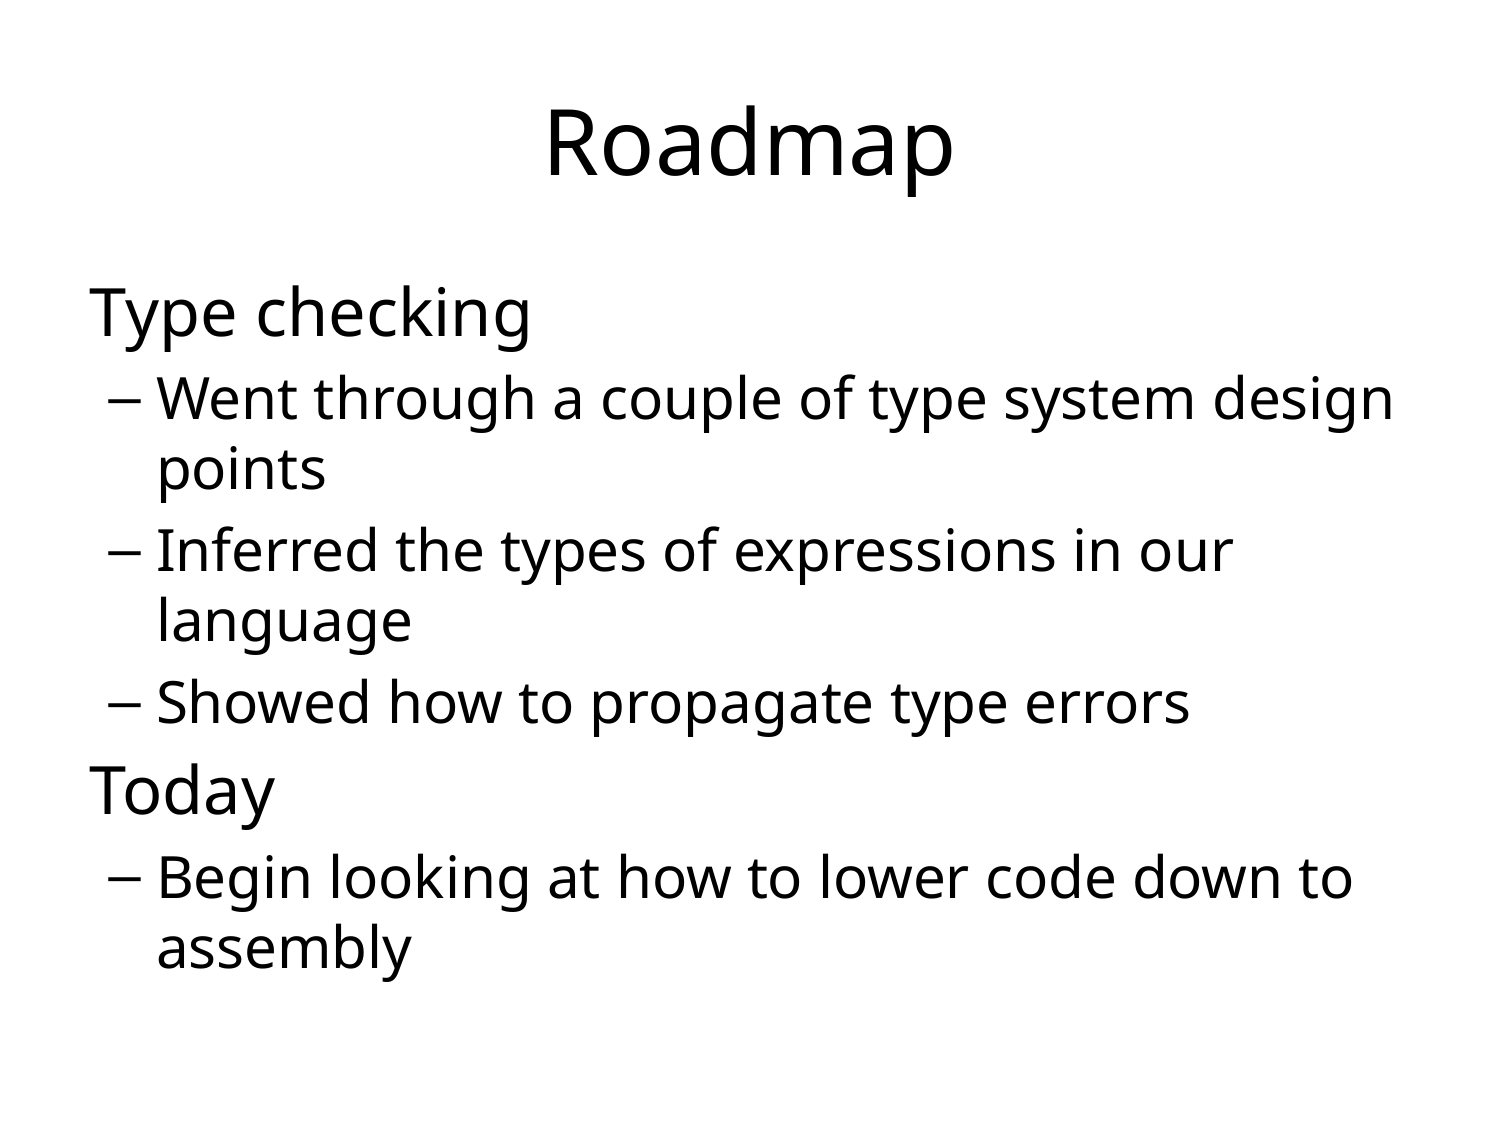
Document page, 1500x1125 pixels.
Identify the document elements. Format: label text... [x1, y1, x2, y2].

list Type checking Went through a couple of type system design points Inferred the types of expressions in our language Showed how to propagate type errors Today Begin looking at how to lower code down to assembly [75, 262, 1425, 1005]
title Roadmap [75, 45, 1425, 233]
